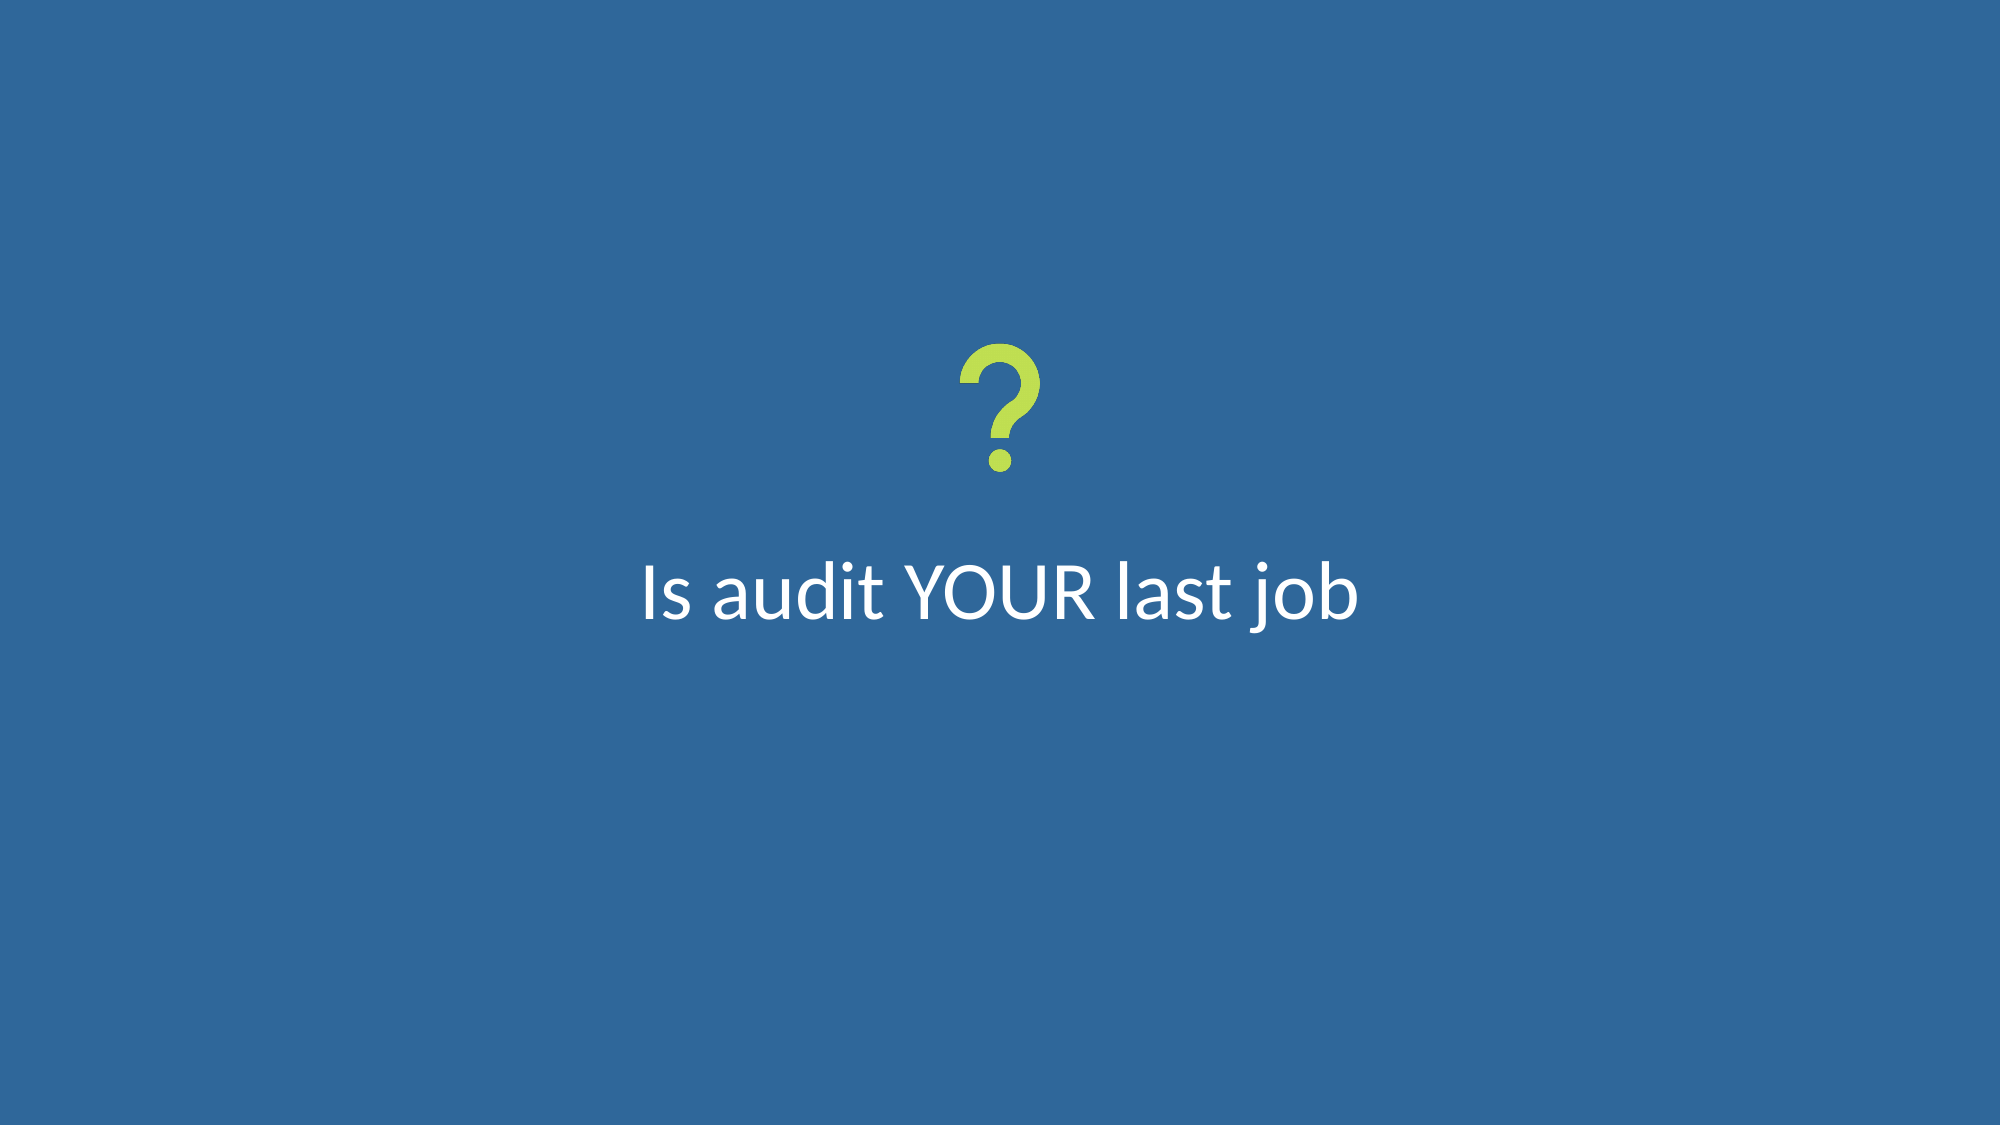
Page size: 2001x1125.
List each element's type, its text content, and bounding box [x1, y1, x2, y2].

picture [924, 332, 1075, 483]
text_box Is audit YOUR last job [225, 529, 1775, 644]
